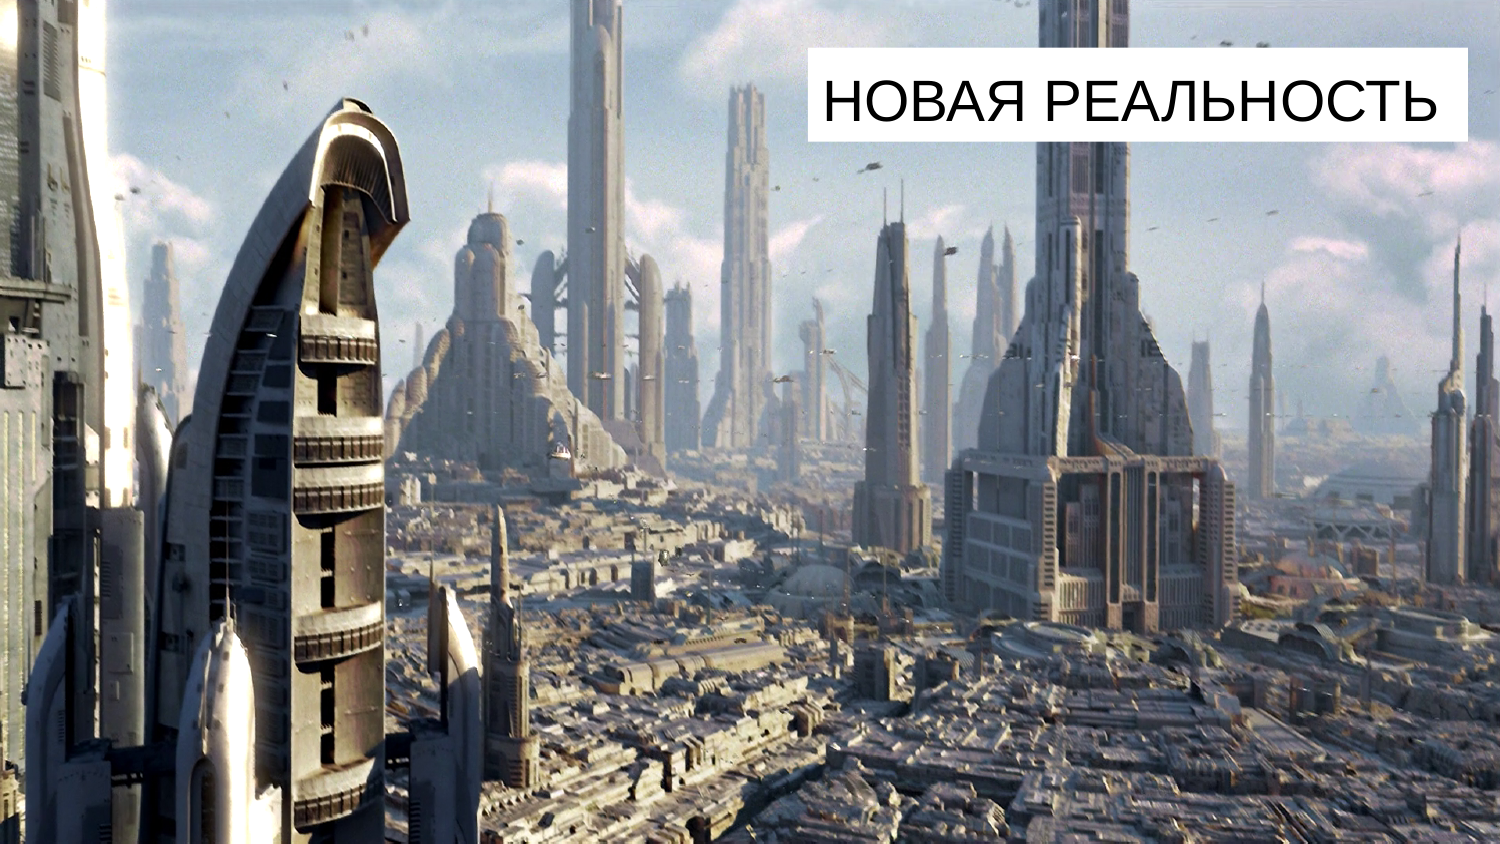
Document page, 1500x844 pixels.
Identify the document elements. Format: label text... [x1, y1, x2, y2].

picture [0, 0, 1500, 844]
title НОВАЯ РЕАЛЬНОСТЬ [807, 47, 1468, 142]
